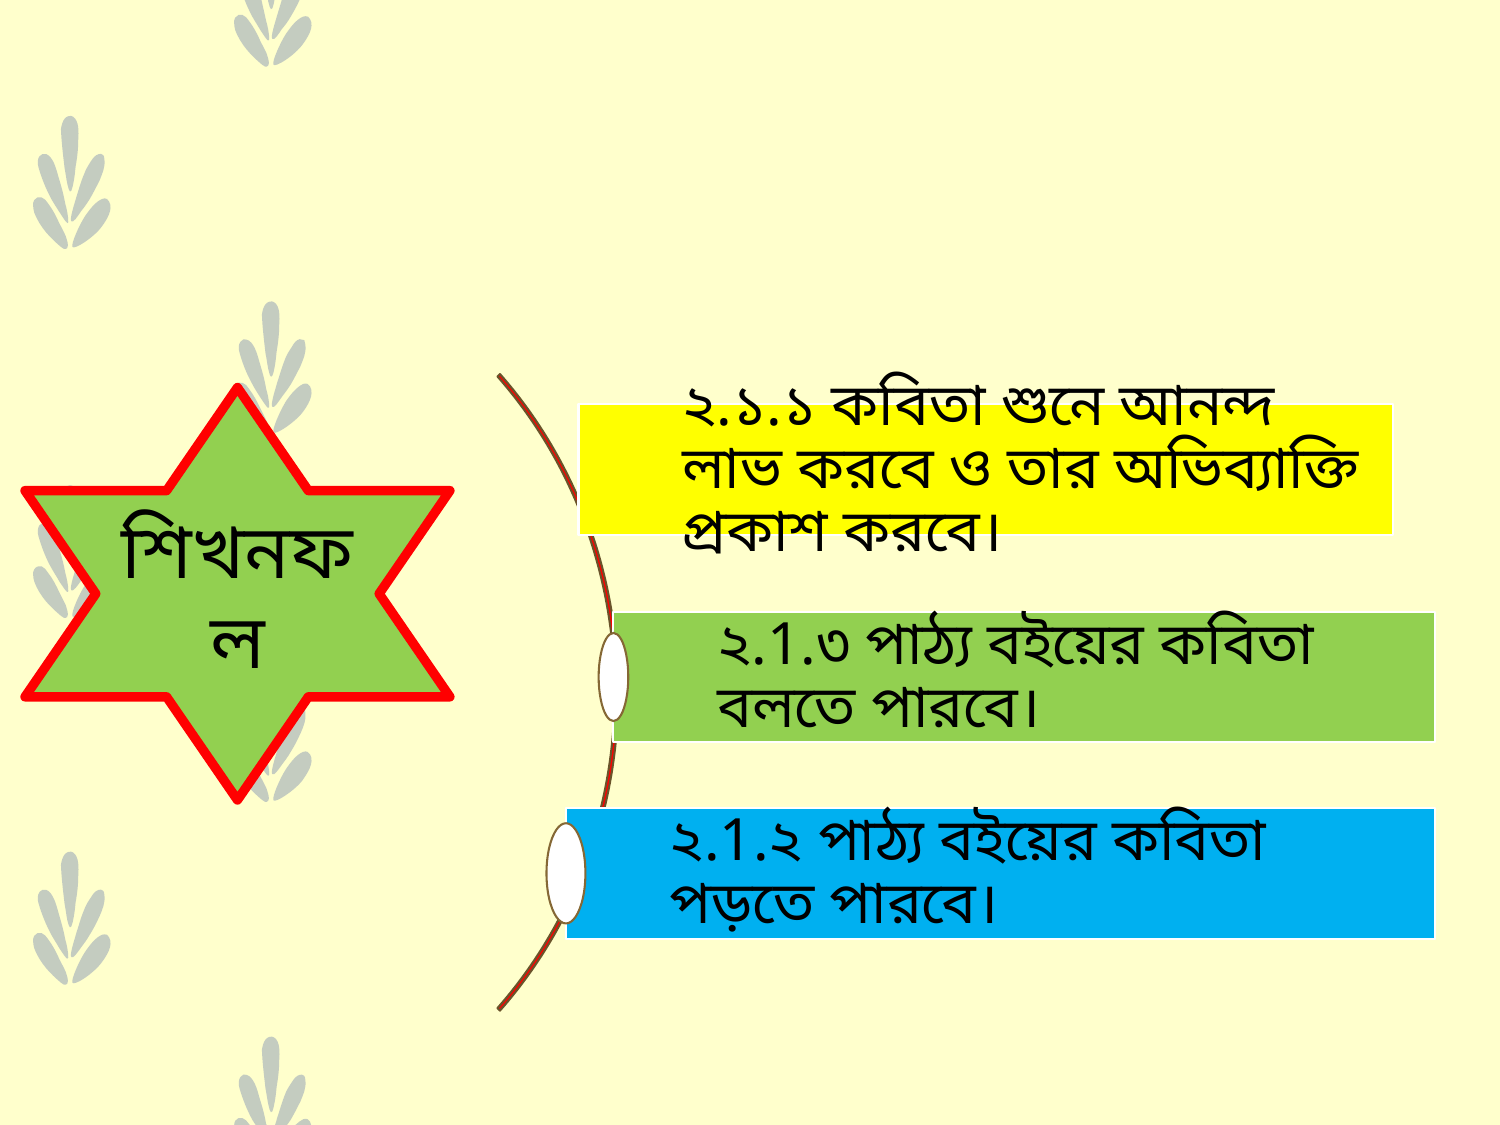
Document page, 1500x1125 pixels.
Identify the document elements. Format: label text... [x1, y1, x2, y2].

text_box শিখনফল [24, 386, 451, 802]
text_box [474, 349, 1444, 1005]
